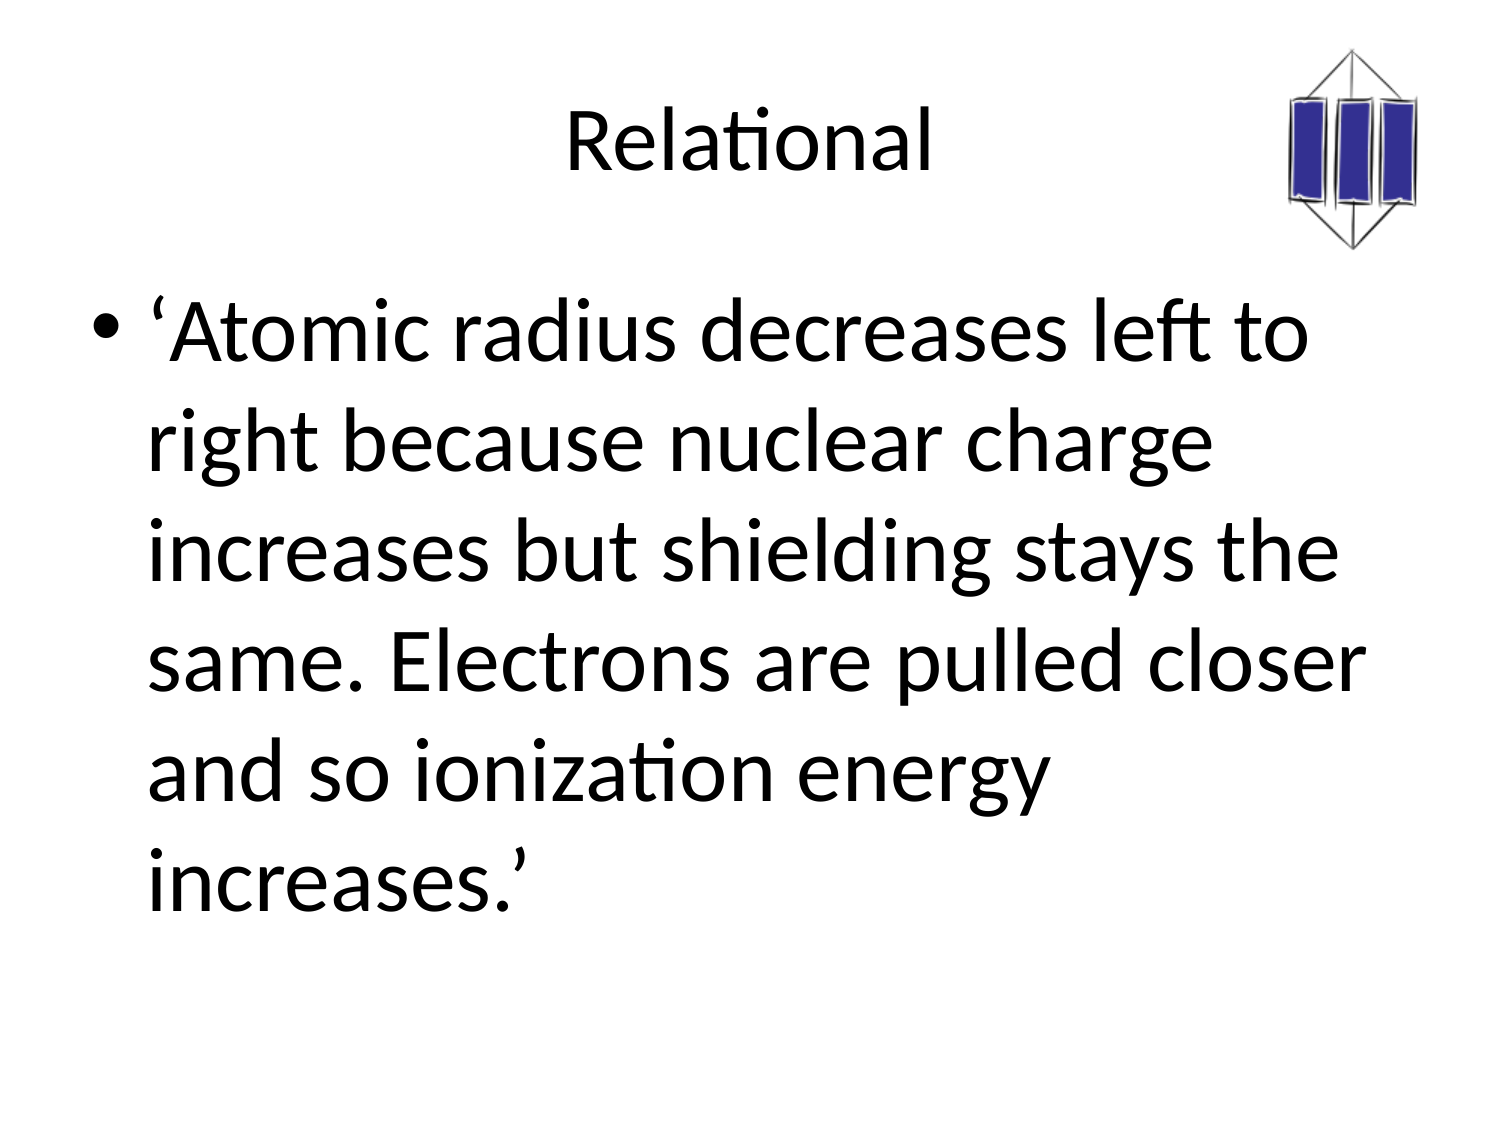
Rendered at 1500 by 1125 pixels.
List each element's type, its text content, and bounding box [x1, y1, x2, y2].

list ‘Atomic radius decreases left to right because nuclear charge increases but shielding stays the same. Electrons are pulled closer and so ionization energy increases.’ [75, 262, 1425, 1005]
picture [1274, 40, 1433, 259]
title Relational [75, 39, 1275, 228]
